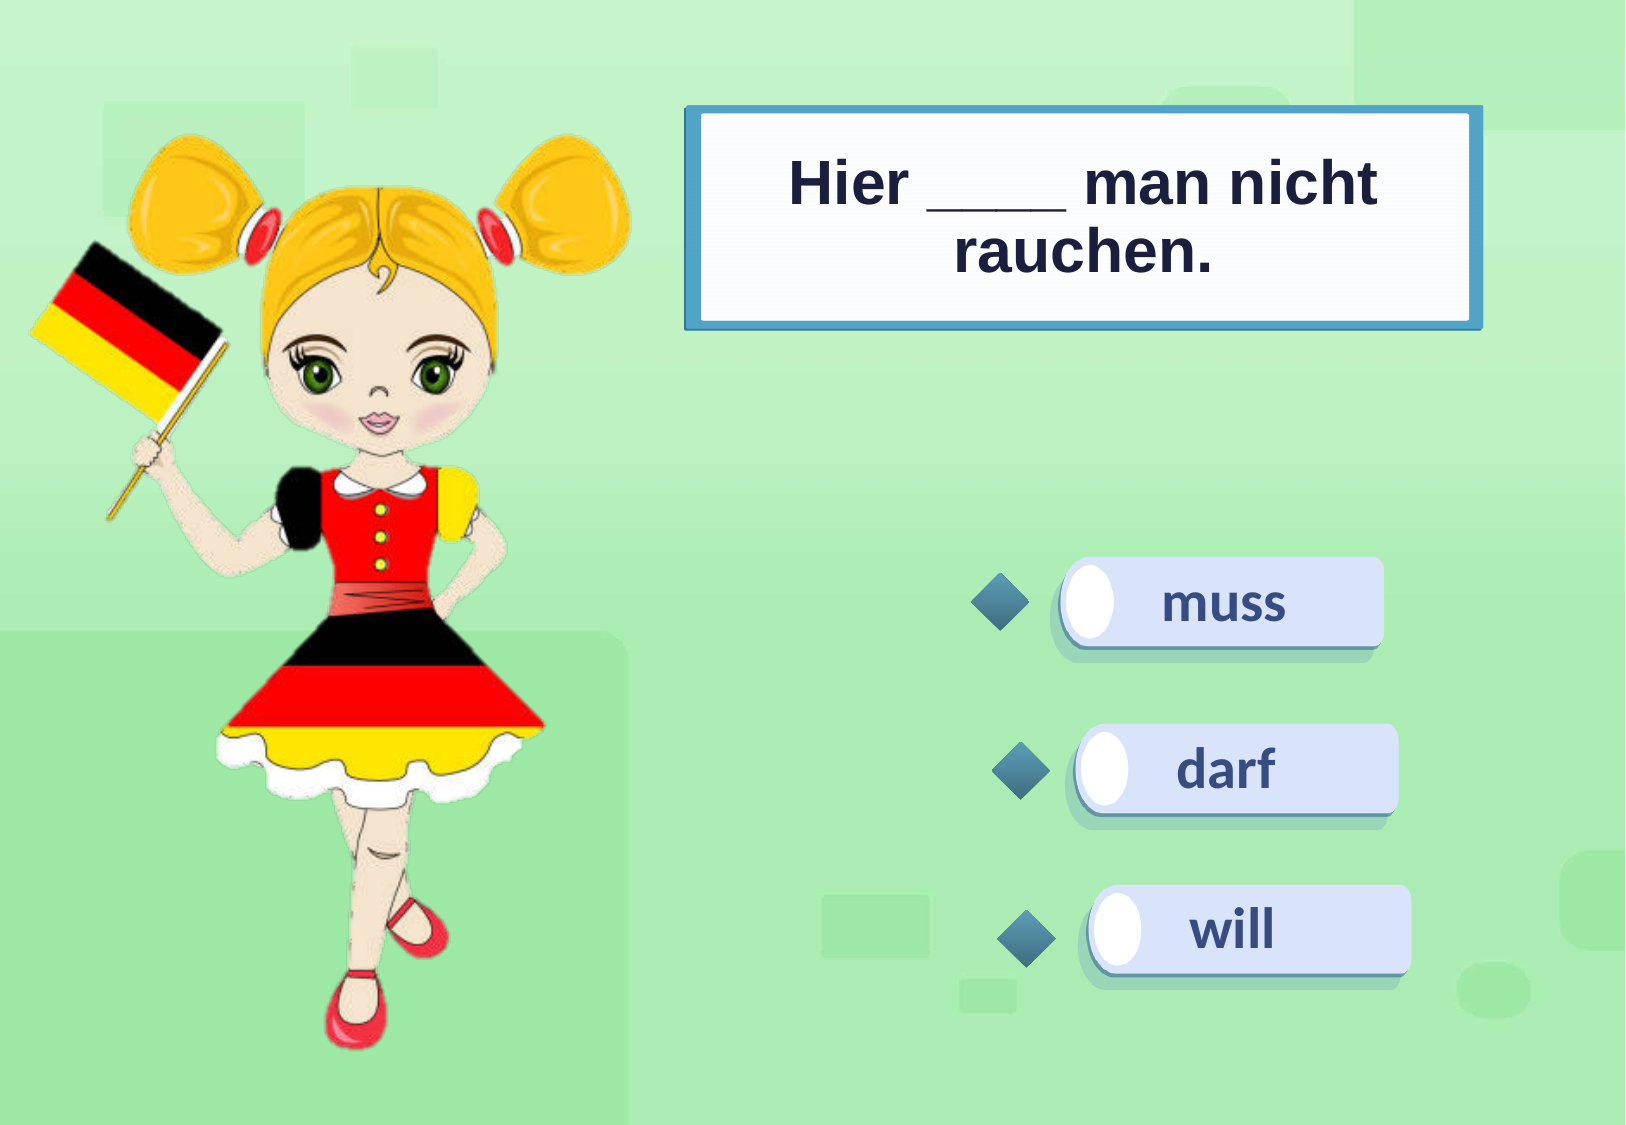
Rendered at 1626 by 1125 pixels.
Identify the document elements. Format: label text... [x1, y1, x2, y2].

text_box [991, 741, 1050, 800]
text_box [997, 909, 1056, 968]
title Hier ____ man nicht rauchen. [678, 99, 1490, 337]
text_box [971, 572, 1030, 631]
text_box darf [1064, 723, 1399, 839]
picture [0, 0, 1626, 1125]
text_box muss [1049, 556, 1385, 672]
text_box will [1077, 884, 1412, 999]
